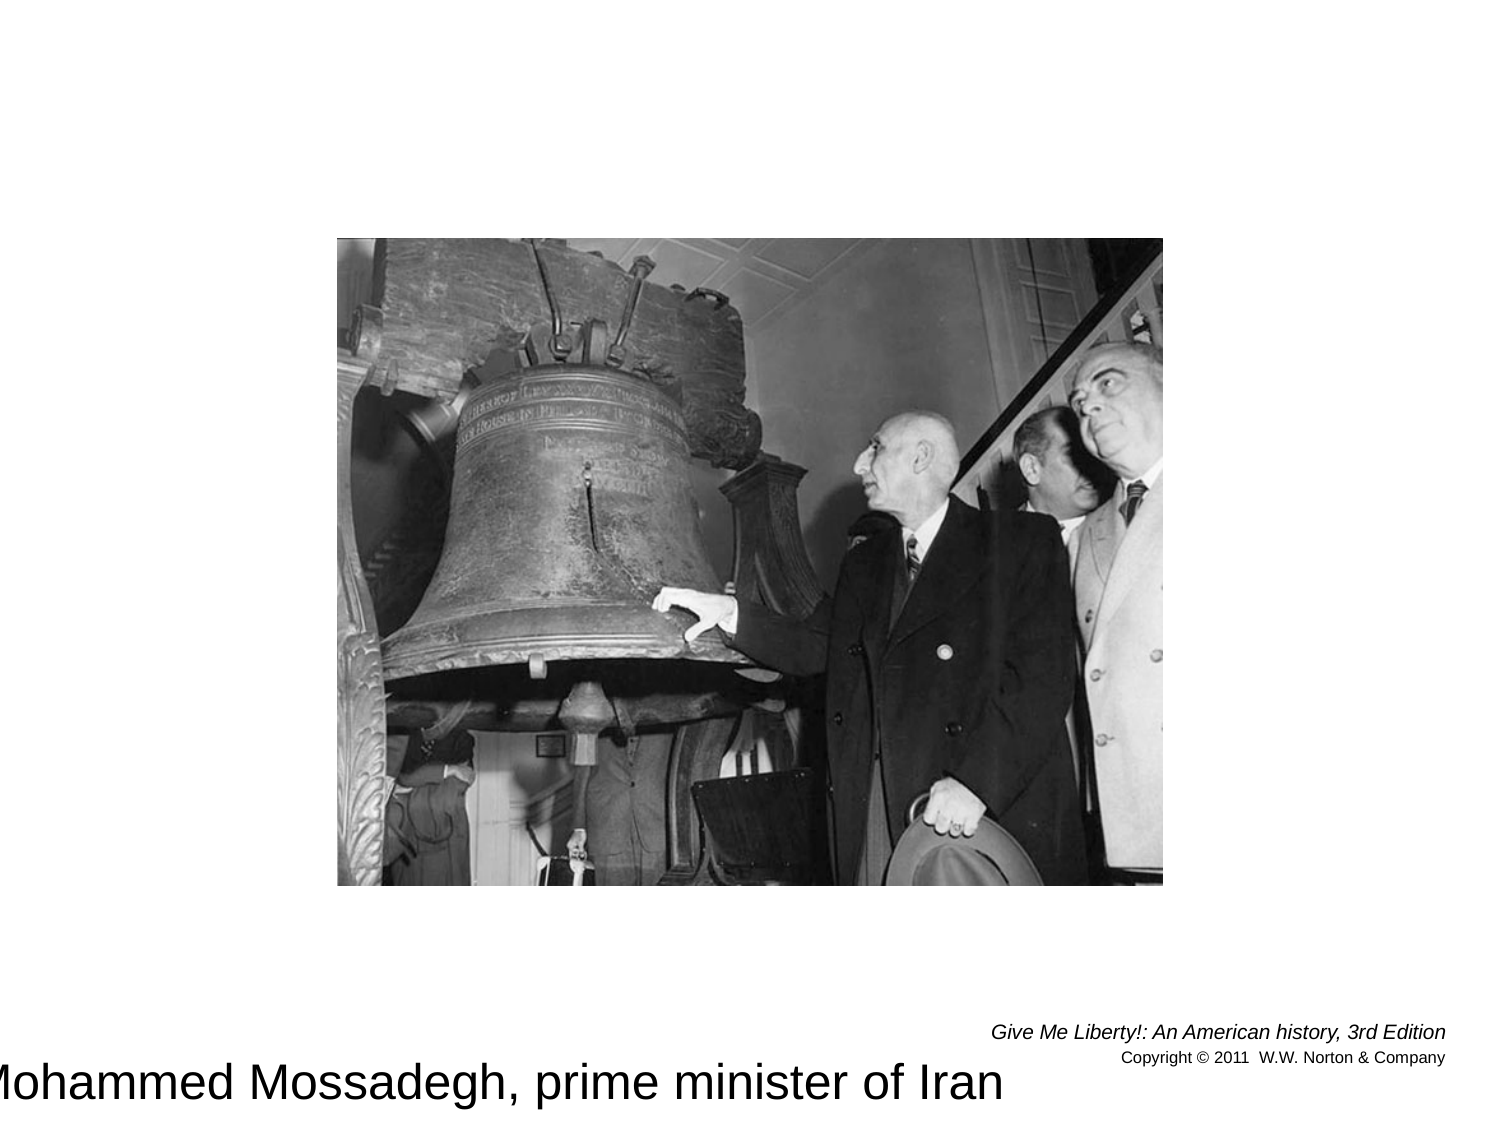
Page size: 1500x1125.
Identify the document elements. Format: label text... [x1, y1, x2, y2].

text_box Mohammed Mossadegh, prime minister of Iran [0, 981, 1020, 1117]
text_box Give Me Liberty!: An American history, 3rd Edition Copyright © 2011 W.W. Norton & Company [1020, 999, 1492, 1113]
picture [337, 238, 1163, 887]
